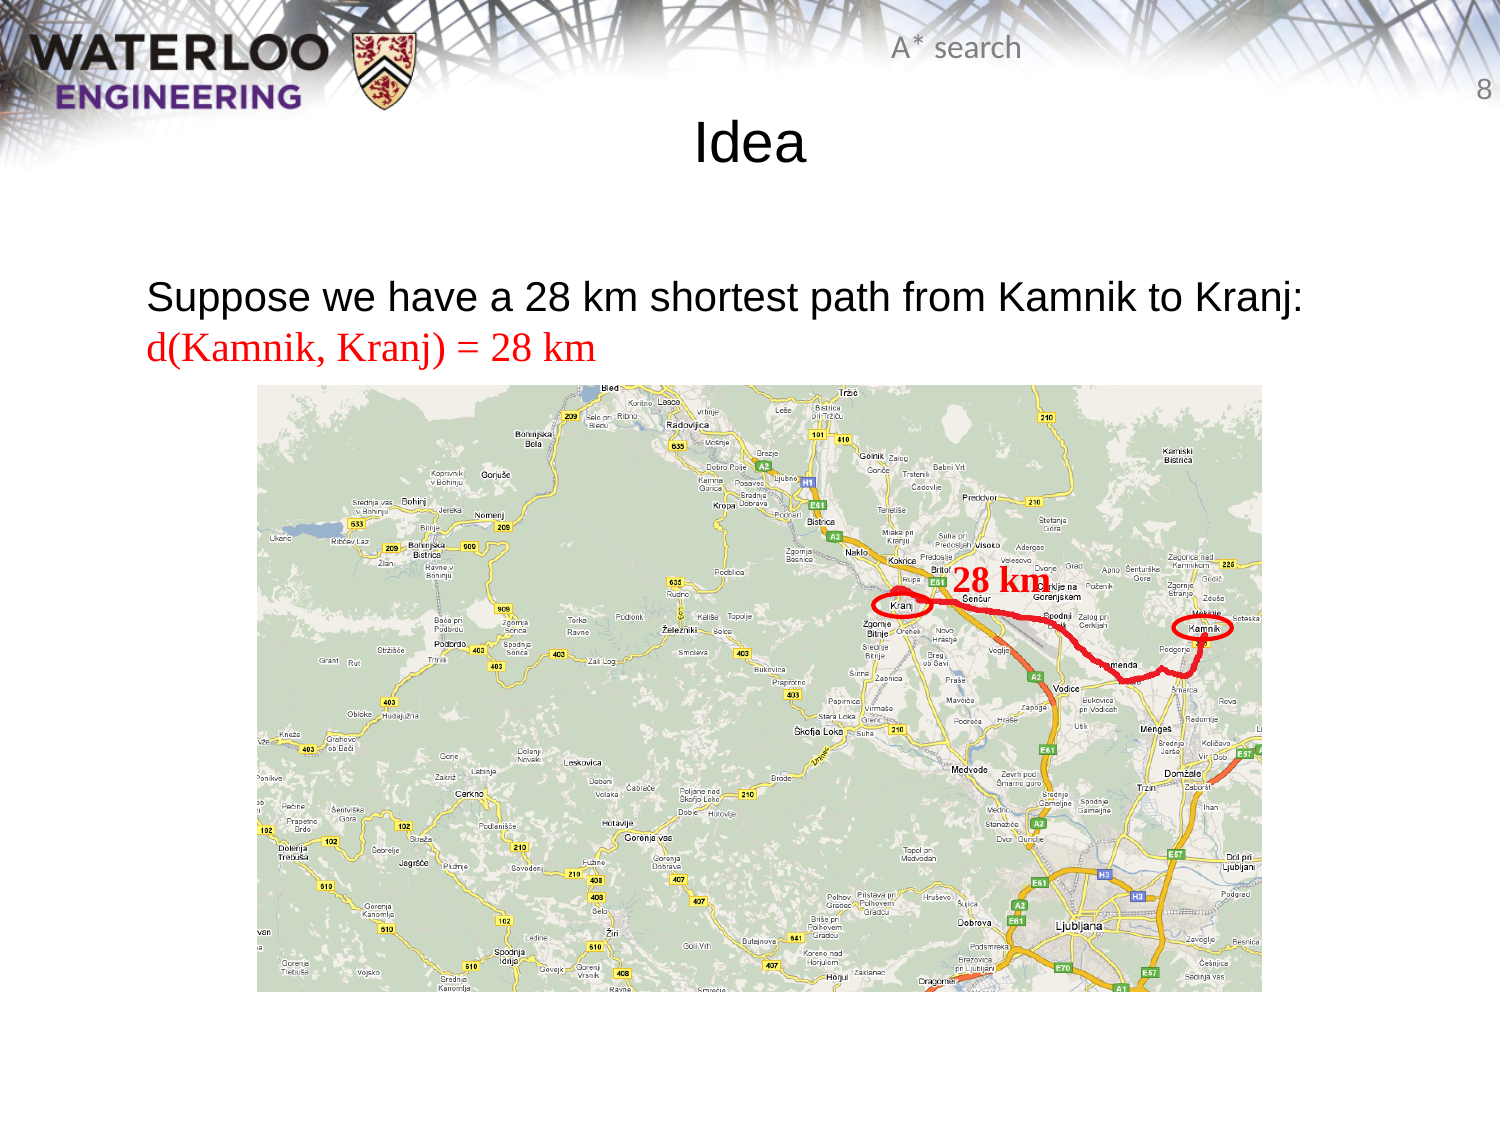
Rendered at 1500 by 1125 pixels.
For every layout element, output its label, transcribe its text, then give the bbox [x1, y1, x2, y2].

list Suppose we have a 28 km shortest path from Kamnik to Kranj: d(Kamnik, Kranj) = 28 km [74, 262, 1426, 1006]
title Idea [74, 44, 1426, 233]
picture [0, 0, 1500, 1125]
